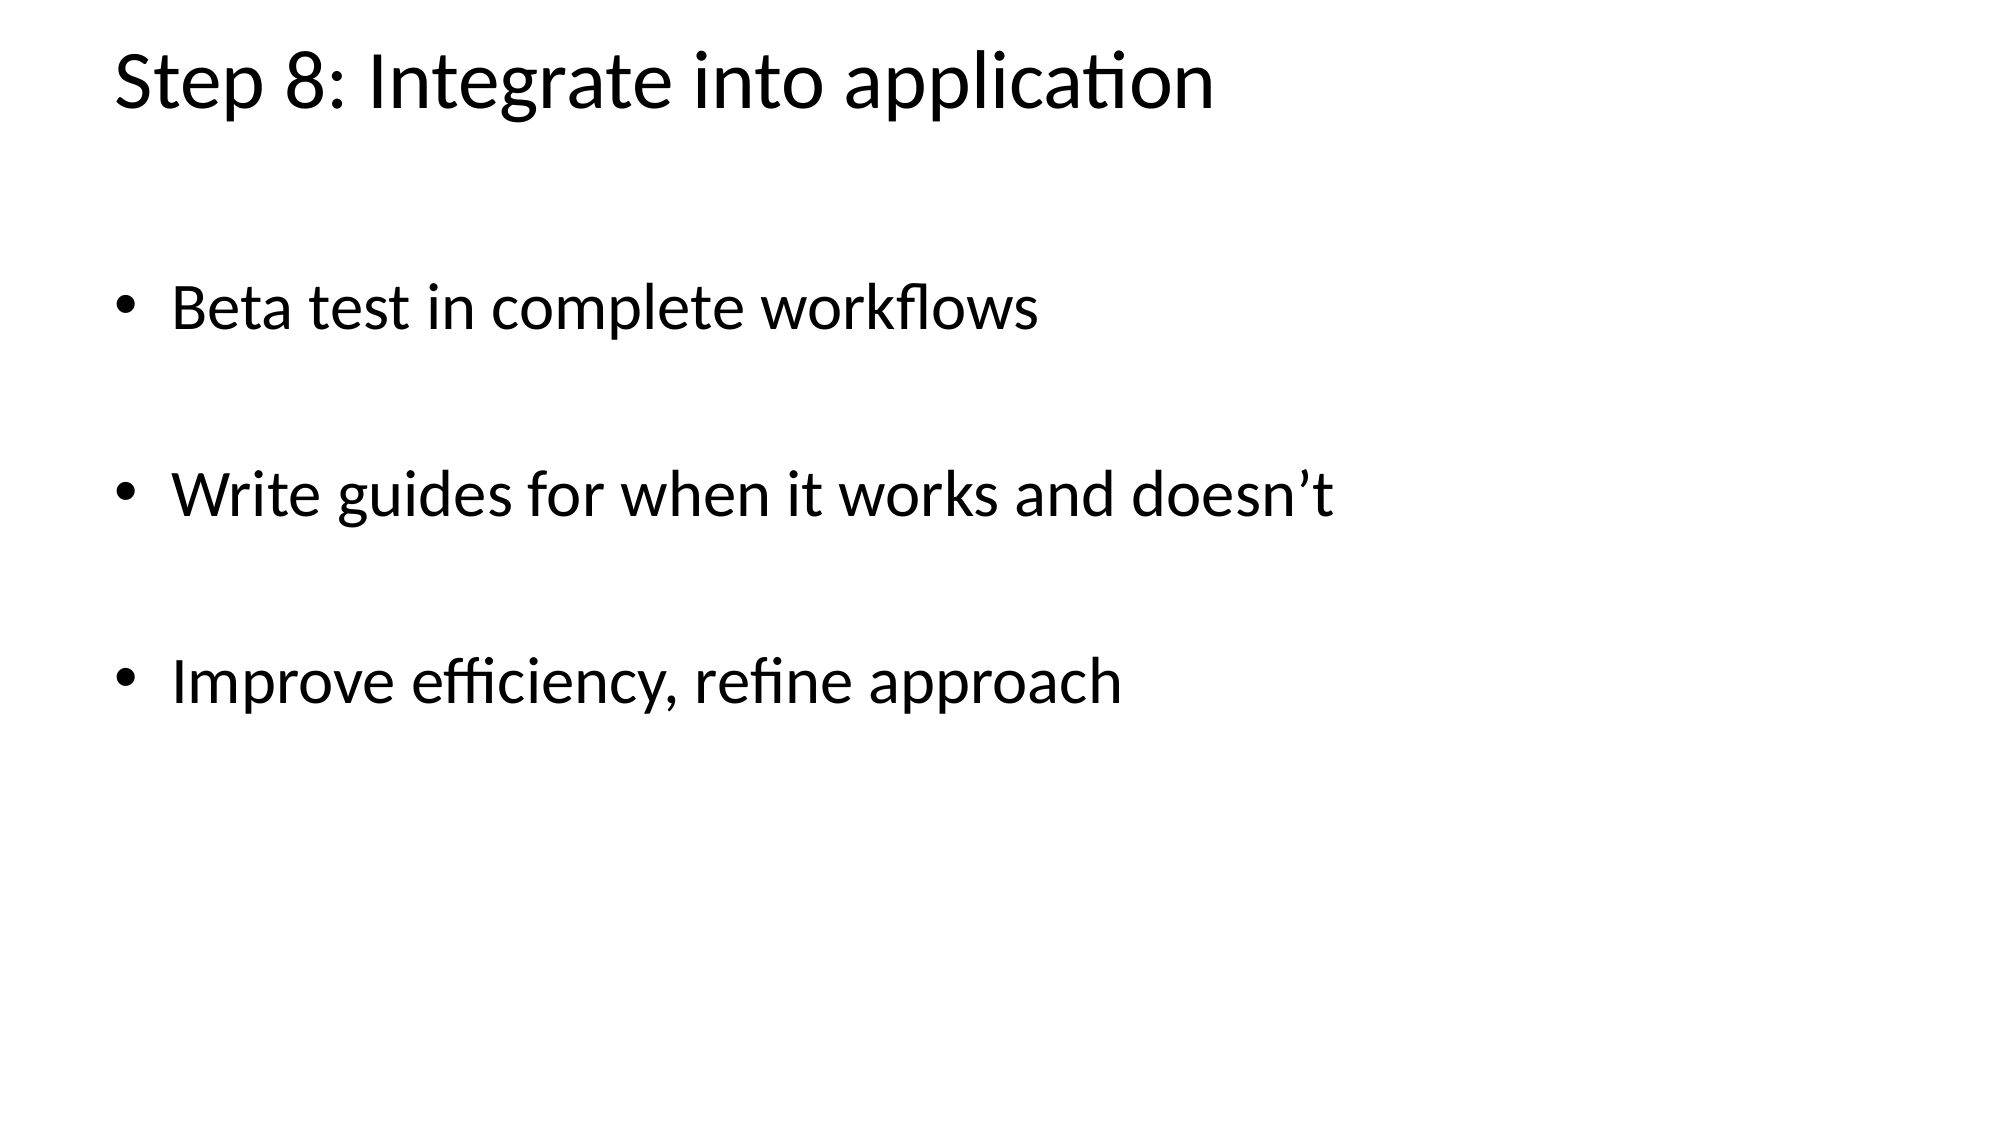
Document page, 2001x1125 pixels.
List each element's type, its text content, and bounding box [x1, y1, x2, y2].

list Beta test in complete workflows Write guides for when it works and doesn’t Improve efficiency, refine approach [99, 162, 1900, 1005]
title Step 8: Integrate into application [99, 0, 1900, 150]
